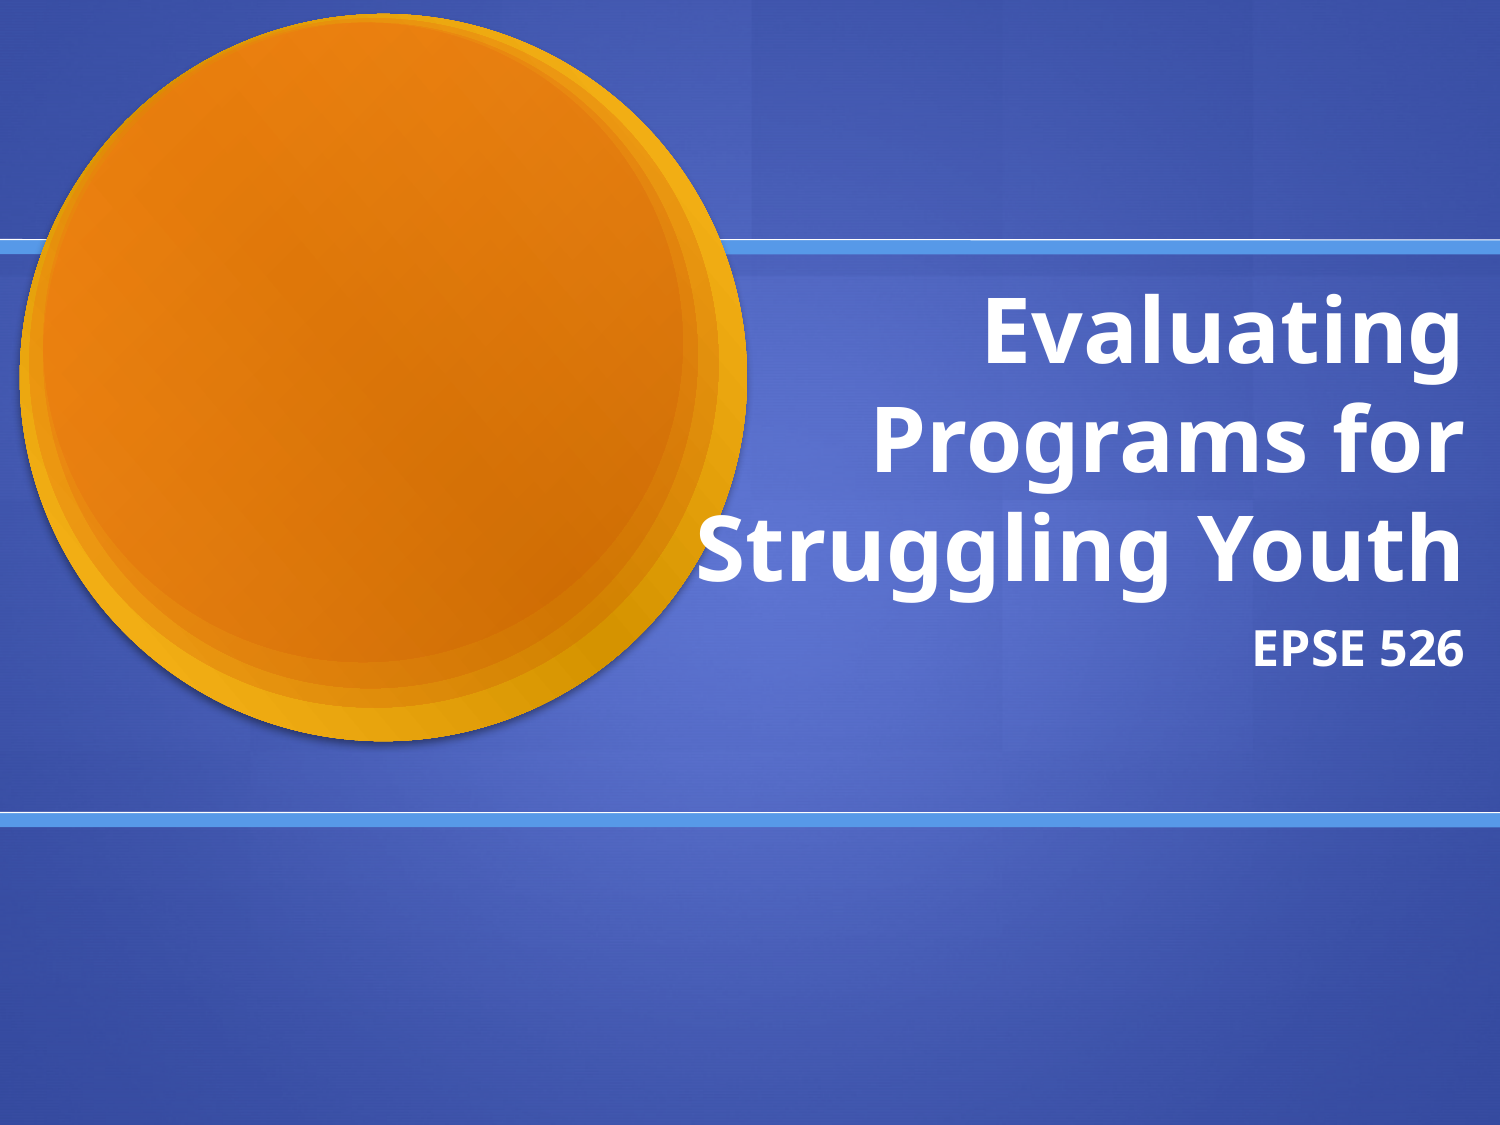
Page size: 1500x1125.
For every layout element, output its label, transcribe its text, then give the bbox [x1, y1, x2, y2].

subtitle EPSE 526 [675, 608, 1481, 755]
title Evaluating Programs for Struggling Youth [675, 258, 1481, 608]
